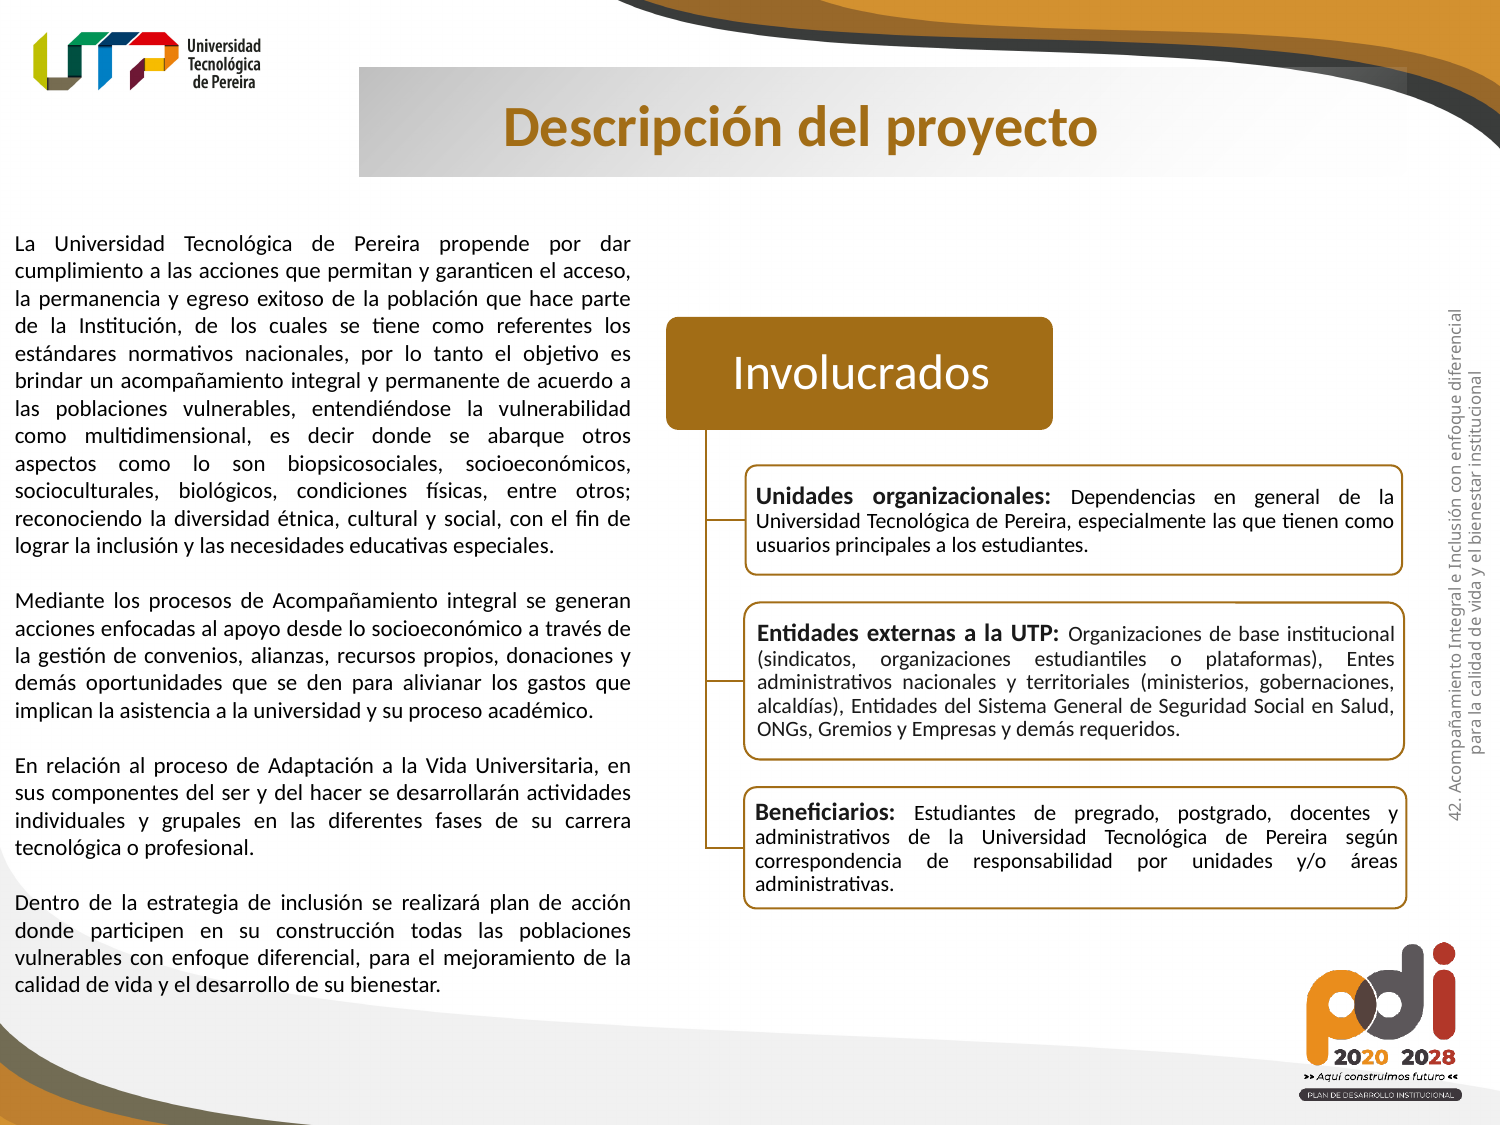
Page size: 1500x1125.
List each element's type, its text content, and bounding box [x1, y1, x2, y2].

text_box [666, 244, 1407, 991]
text_box 42. Acompañamiento Integral e Inclusión con enfoque diferencial para la calidad de vida y el bienestar institucional [1436, 200, 1492, 927]
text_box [359, 67, 1418, 177]
picture [0, 0, 1500, 1125]
text_box La Universidad Tecnológica de Pereira propende por dar cumplimiento a las acciones que permitan y garanticen el acceso, la permanencia y egreso exitoso de la población que hace parte de la Institución, de los cuales se tiene como referentes los estándares normativos nacionales, por lo tanto el objetivo es brindar un acompañamiento integral y permanente de acuerdo a las poblaciones vulnerables, entendiéndose la vulnerabilidad como multidimensional, es decir donde se abarque otros aspectos como lo son biopsicosociales, socioeconómicos, socioculturales, biológicos, condiciones físicas, entre otros; reconociendo la diversidad étnica, cultural y social, con el fin de lograr la inclusión y las necesidades educativas especiales. Mediante los procesos de Acompañamiento integral se generan acciones enfocadas al apoyo desde lo socioeconómico a través de la gestión de convenios, alianzas, recursos propios, donaciones y demás oportunidades que se den para alivianar los gastos que implican la asistencia a la universidad y su proceso académico. En relación al proceso de Adaptación a la Vida Universitaria, en sus componentes del ser y del hacer se desarrollarán actividades individuales y grupales en las diferentes fases de su carrera tecnológica o profesional. Dentro de la estrategia de inclusión se realizará plan de acción donde participen en su construcción todas las poblaciones vulnerables con enfoque diferencial, para el mejoramiento de la calidad de vida y el desarrollo de su bienestar. [0, 221, 647, 1005]
